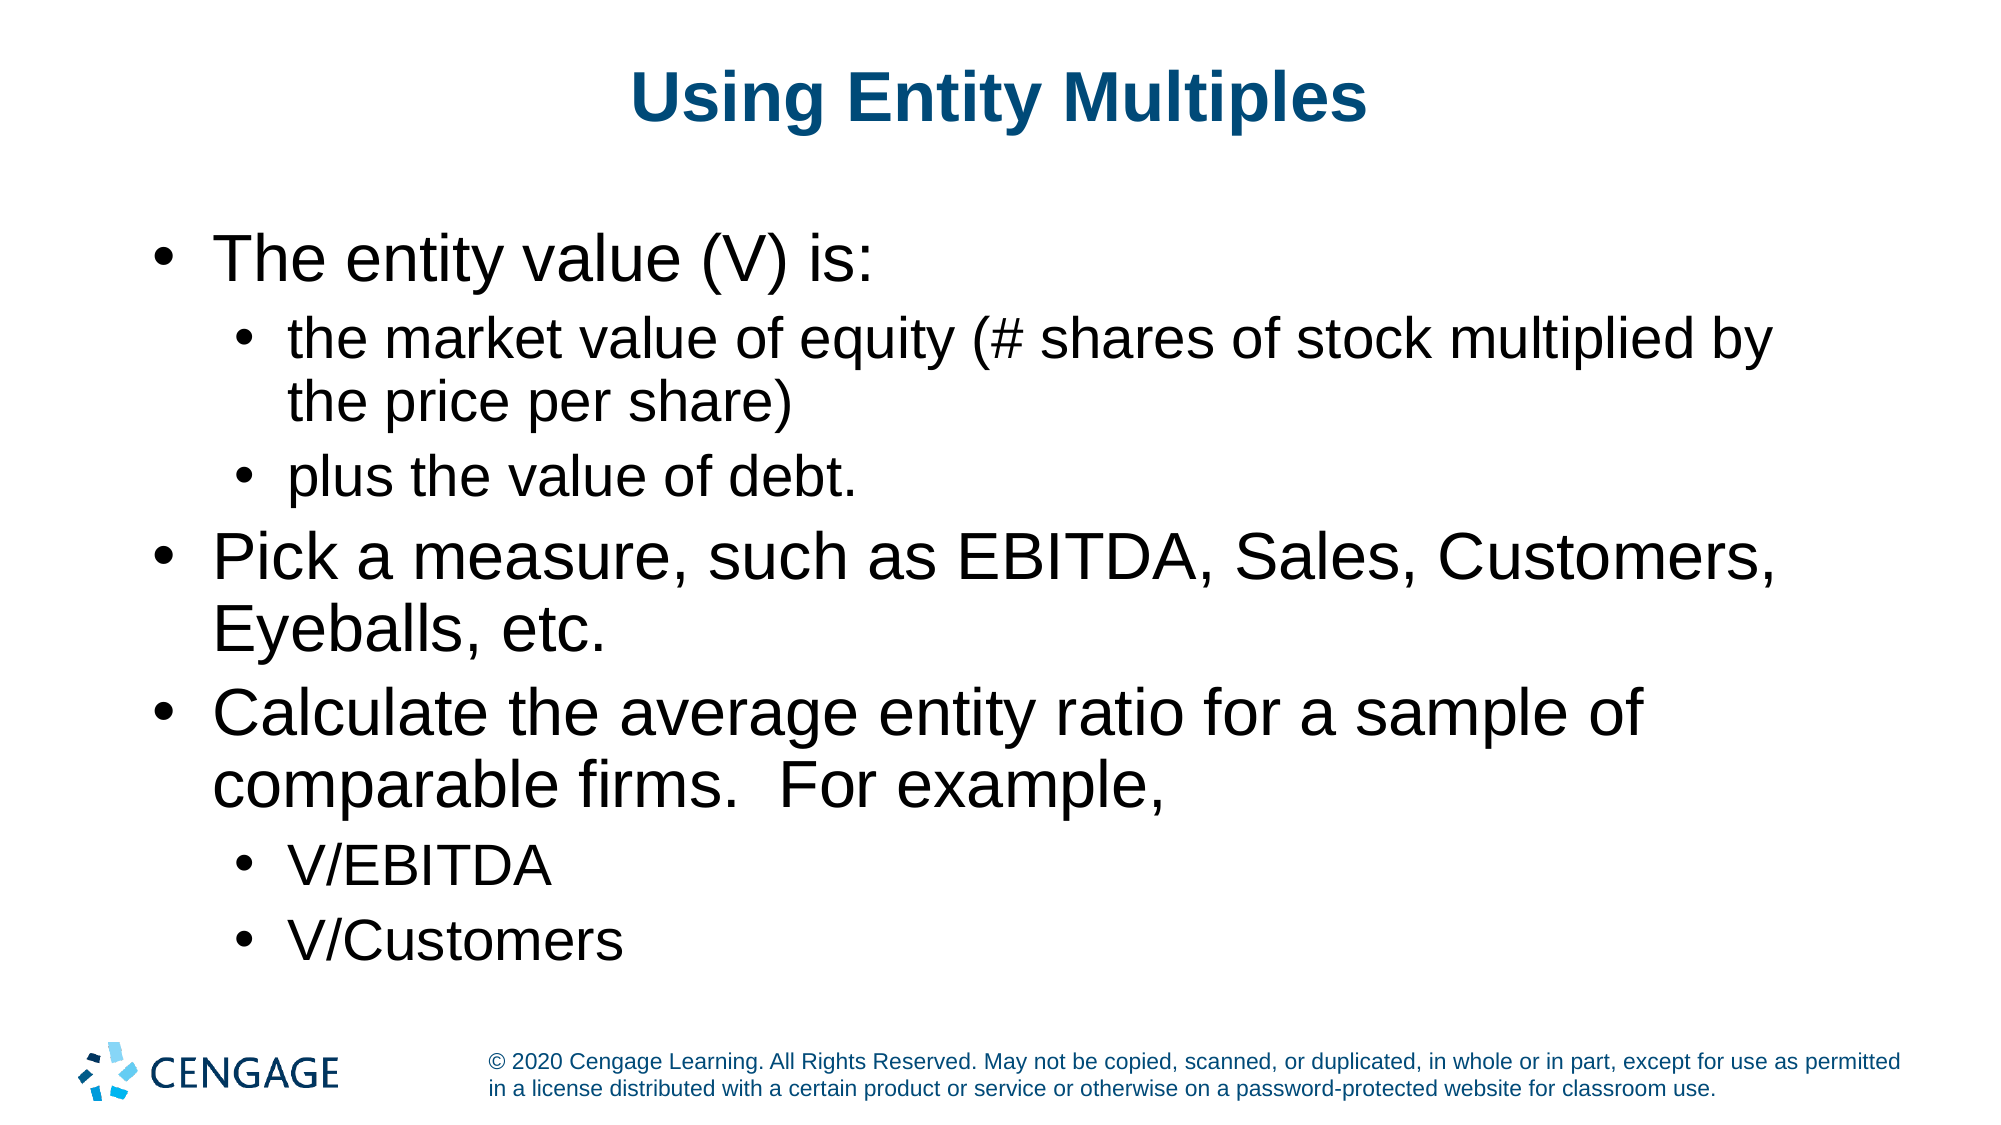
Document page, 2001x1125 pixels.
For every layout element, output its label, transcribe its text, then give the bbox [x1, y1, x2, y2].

picture [78, 1042, 338, 1101]
title Using Entity Multiples [137, 22, 1863, 173]
list The entity value (V) is: the market value of equity (# shares of stock multiplied by the price per share) plus the value of debt. Pick a measure, such as EBITDA, Sales, Customers, Eyeballs, etc. Calculate the average entity ratio for a sample of comparable firms. For example, V/EBITDA V/Customers [137, 216, 1863, 997]
